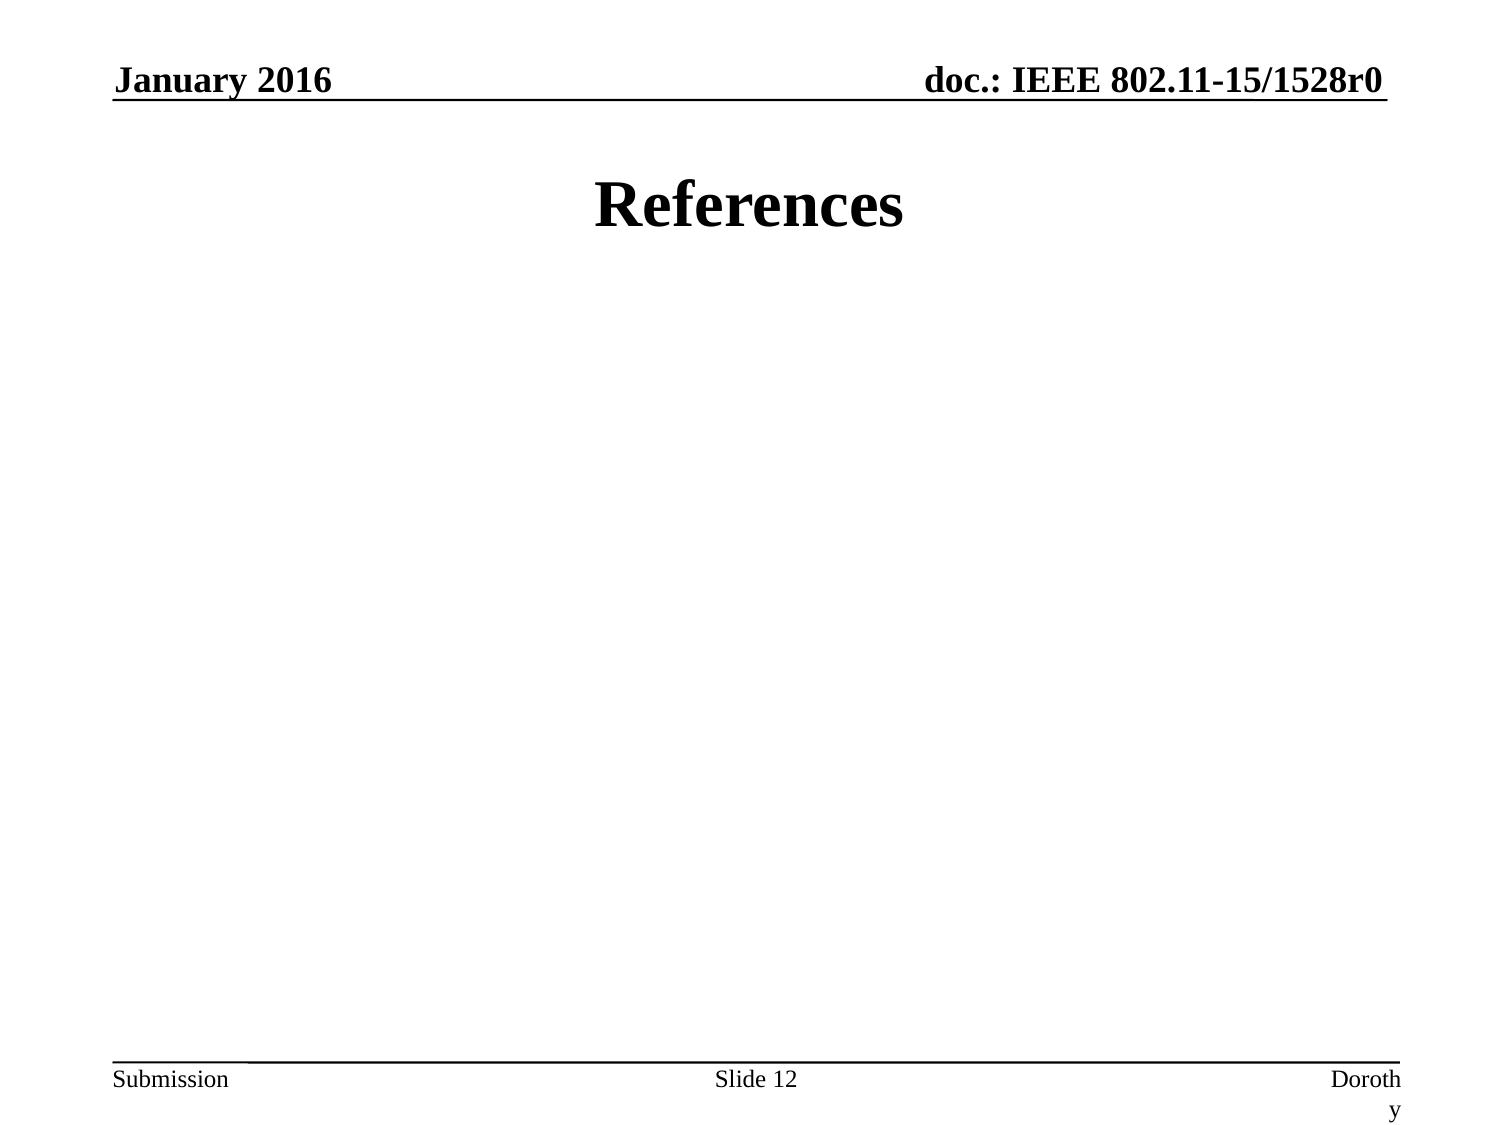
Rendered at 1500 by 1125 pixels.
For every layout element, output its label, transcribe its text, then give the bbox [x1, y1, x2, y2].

title References [112, 112, 1388, 288]
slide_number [114, 54, 374, 101]
slide_number Slide 12 [712, 1061, 800, 1093]
footer Dorothy Stanley (HPE) [1324, 1061, 1402, 1093]
